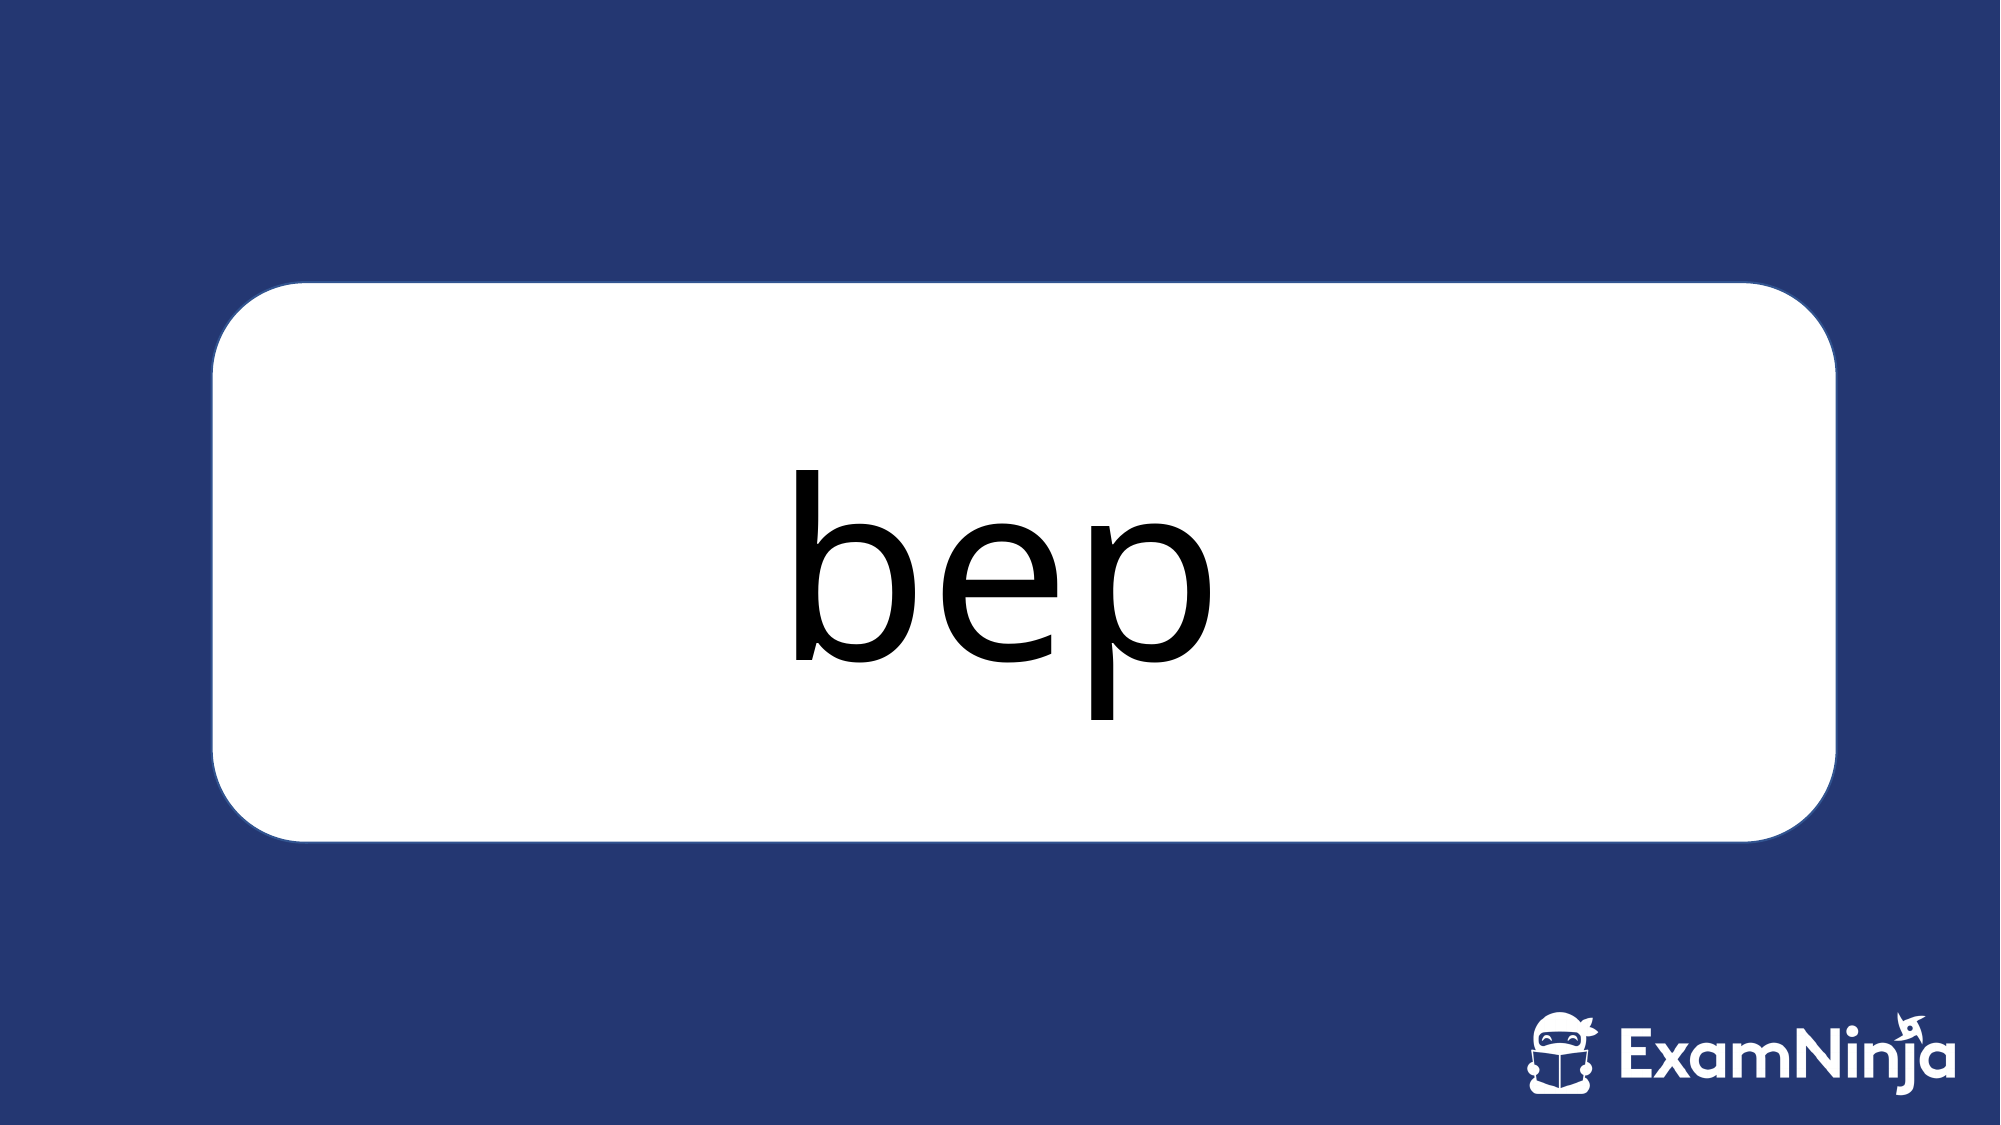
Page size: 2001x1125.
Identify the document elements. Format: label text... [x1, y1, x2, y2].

picture [1501, 1003, 1979, 1102]
text_box [210, 719, 1838, 844]
text_box [210, 281, 1838, 403]
text_box bep [143, 403, 1857, 719]
